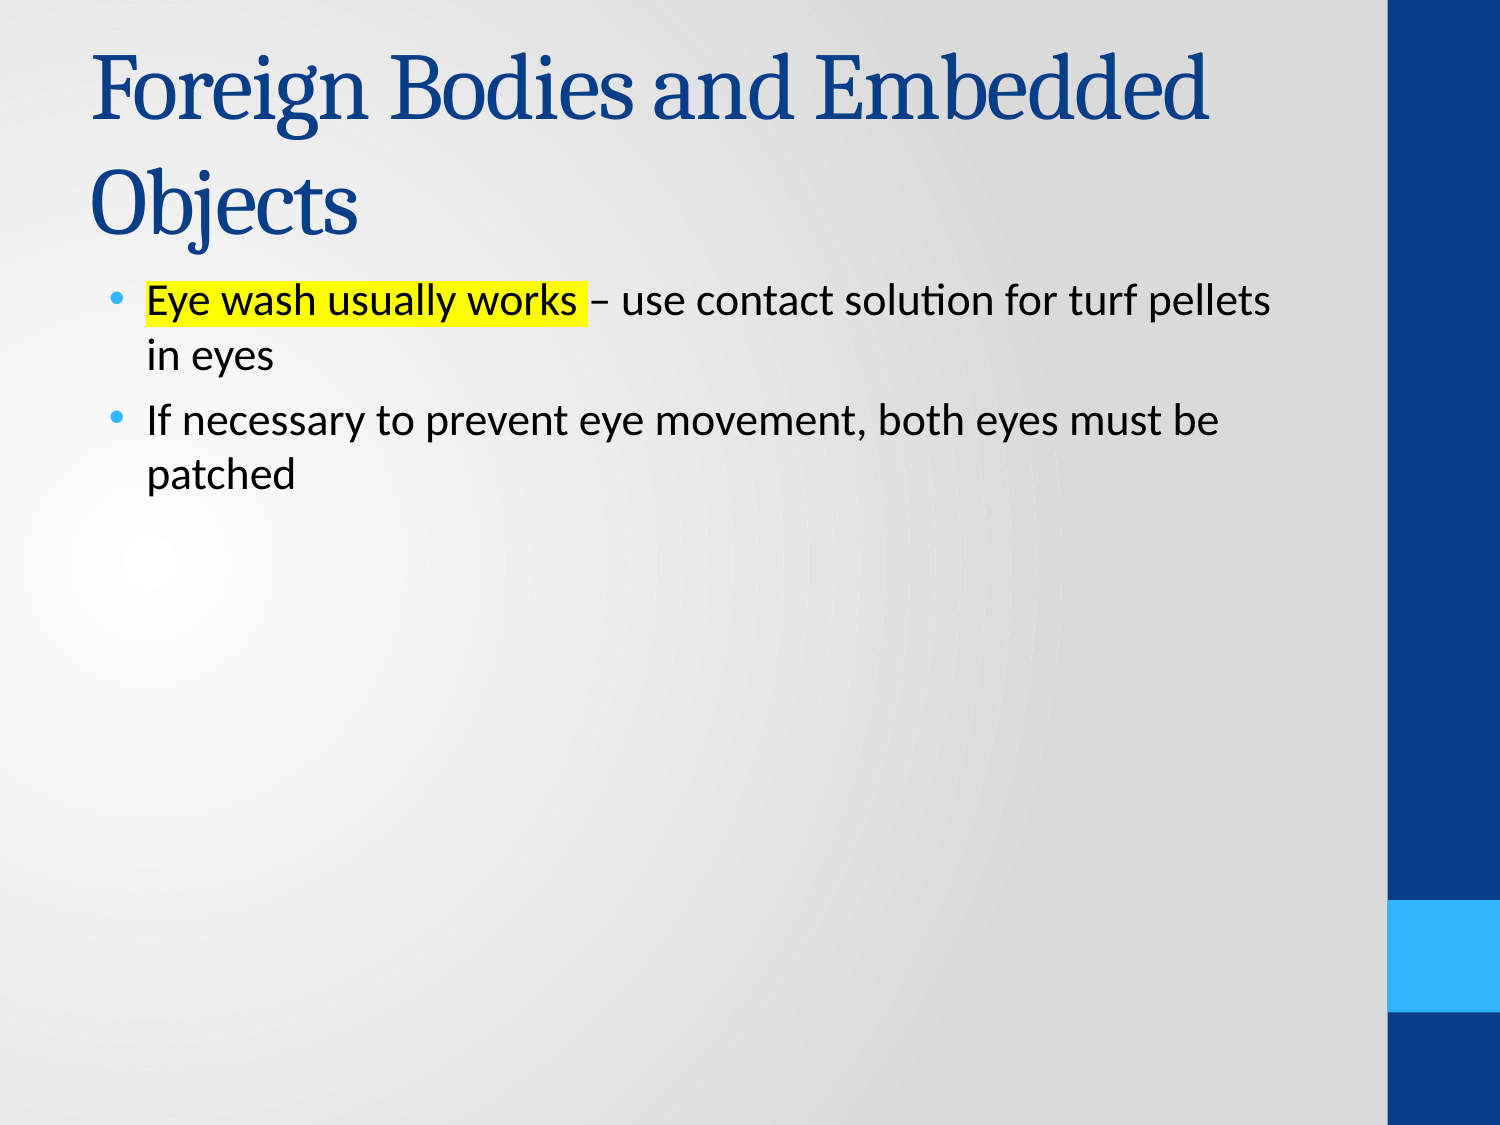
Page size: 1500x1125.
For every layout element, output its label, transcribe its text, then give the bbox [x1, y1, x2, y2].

title Foreign Bodies and Embedded Objects [75, 45, 1325, 233]
list Eye wash usually works – use contact solution for turf pellets in eyes If necessary to prevent eye movement, both eyes must be patched [75, 262, 1325, 1050]
